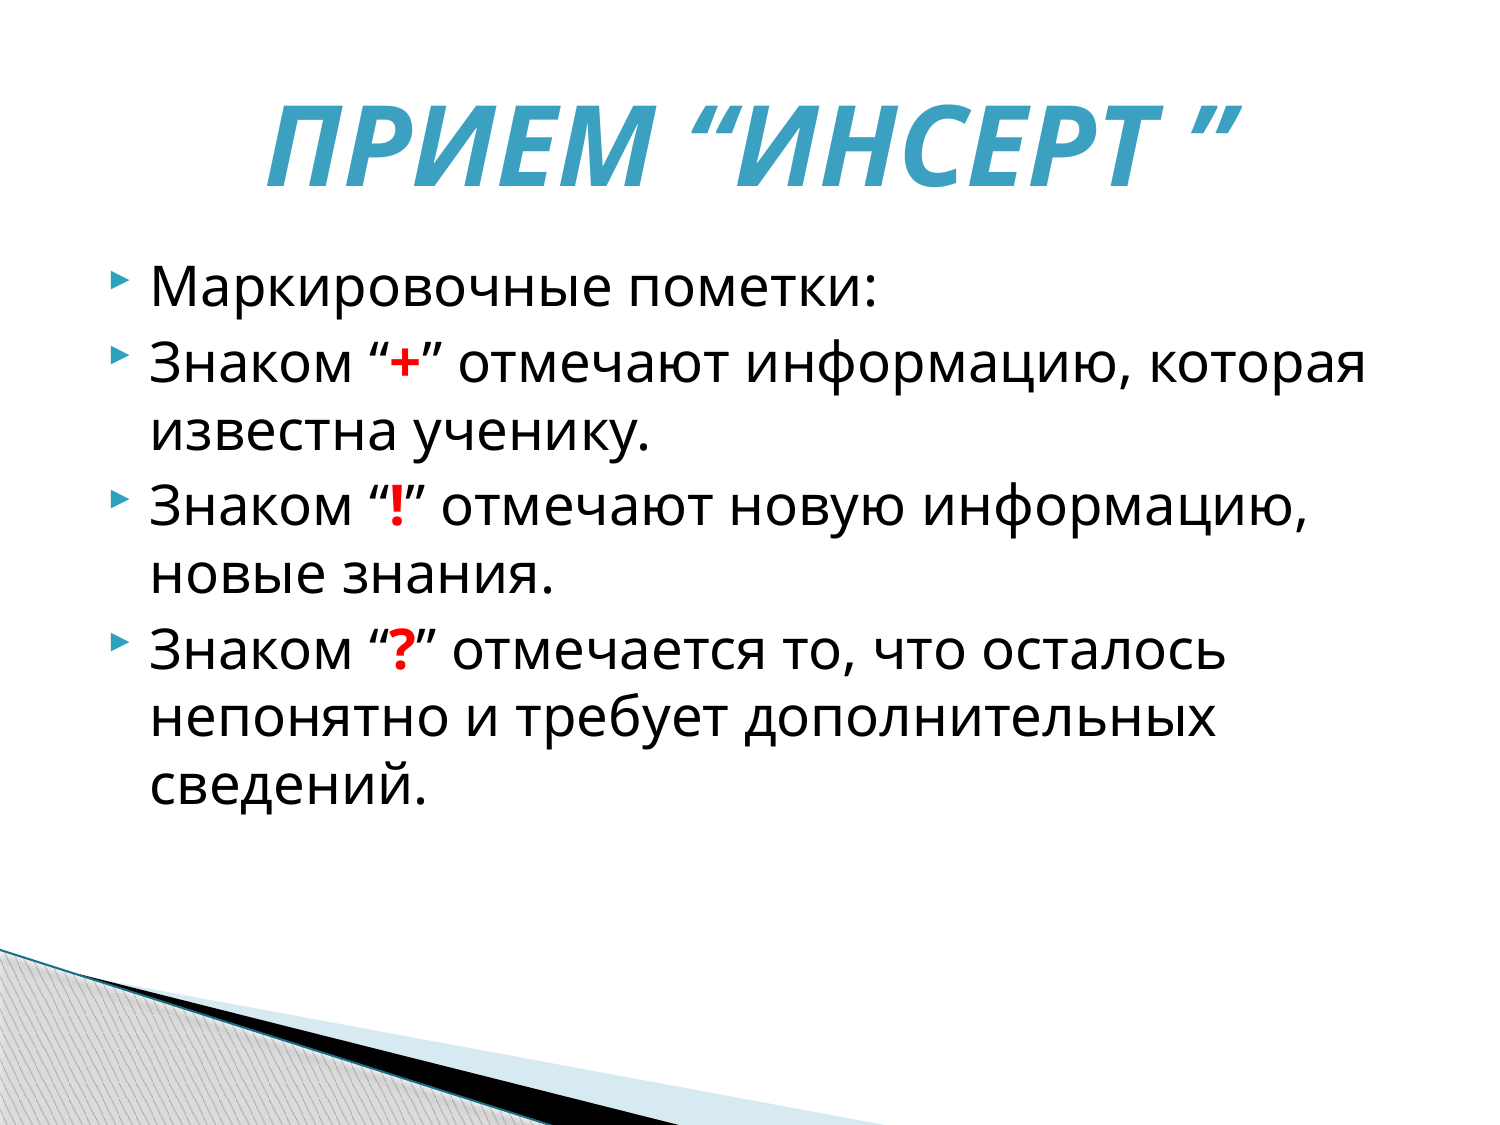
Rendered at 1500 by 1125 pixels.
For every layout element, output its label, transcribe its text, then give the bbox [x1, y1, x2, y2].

list Маркировочные пометки: Знаком “+” отмечают информацию, которая известна ученику. Знаком “!” отмечают новую информацию, новые знания. Знаком “?” отмечается то, что осталось непонятно и требует дополнительных сведений. [75, 243, 1425, 986]
text_box Прием “Инсерт ” [214, 66, 1286, 217]
